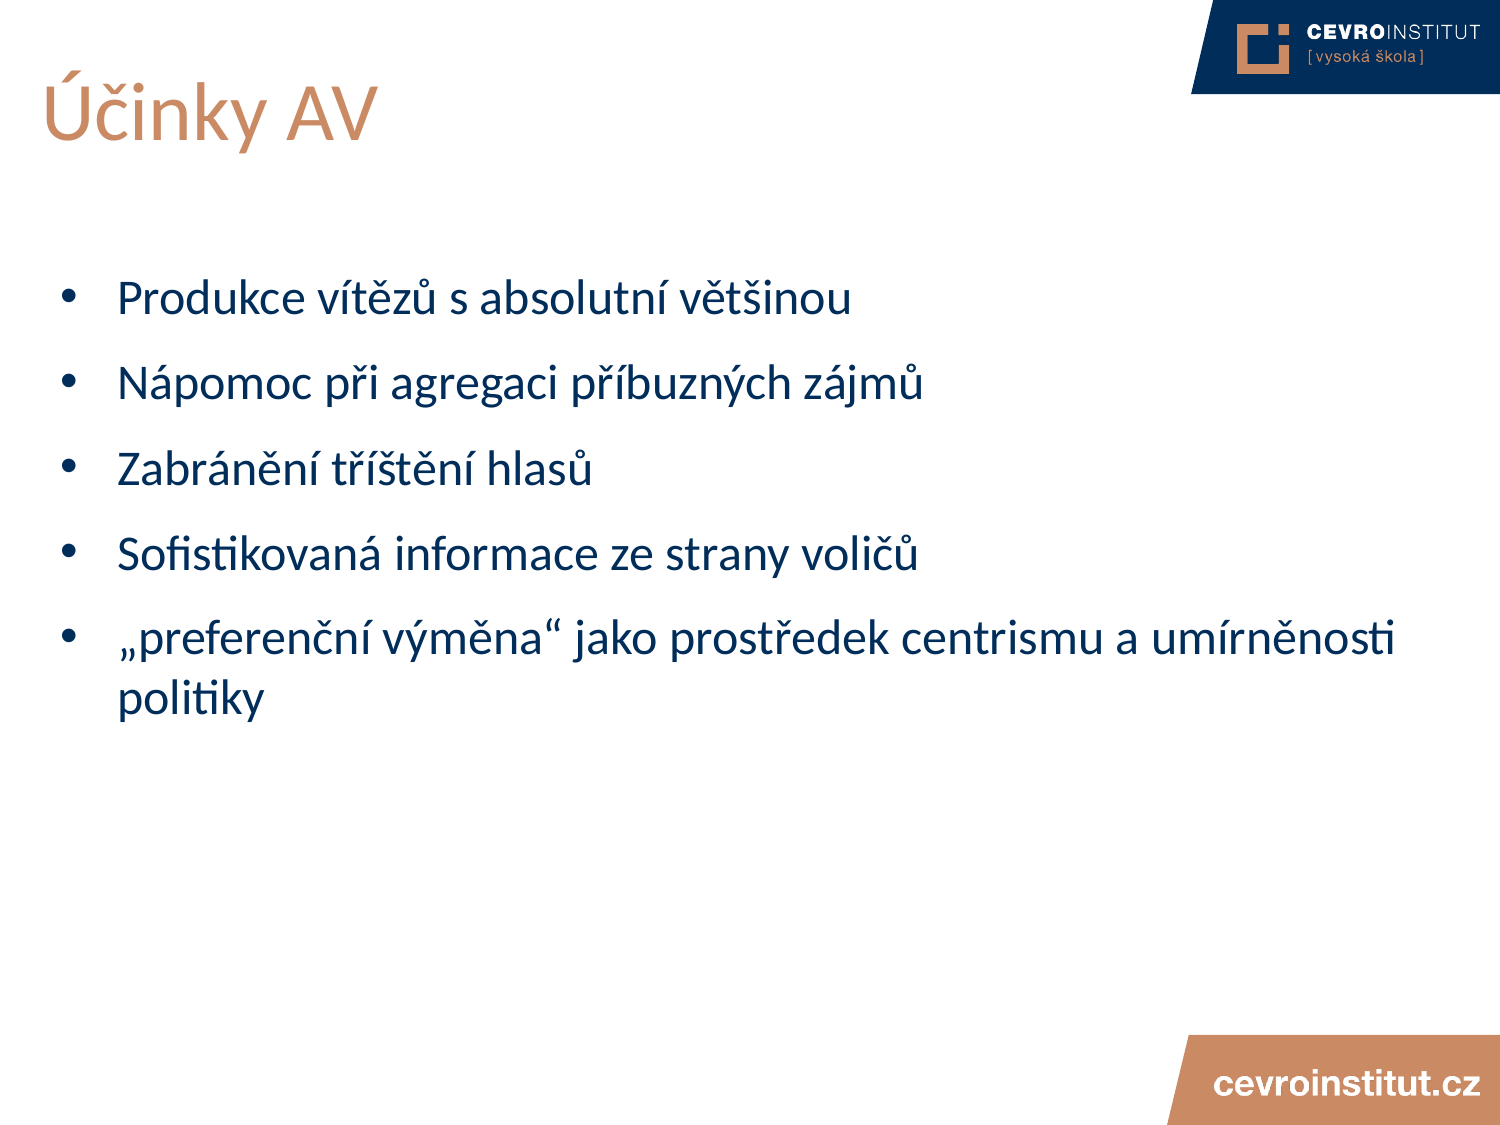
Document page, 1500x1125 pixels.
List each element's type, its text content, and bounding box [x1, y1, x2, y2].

list Produkce vítězů s absolutní většinou Nápomoc při agregaci příbuzných zájmů Zabránění tříštění hlasů Sofistikovaná informace ze strany voličů „preferenční výměna“ jako prostředek centrismu a umírněnosti politiky [45, 257, 1432, 1053]
picture [1214, 1069, 1480, 1096]
picture [1237, 24, 1480, 31]
title Účinky AV [0, 31, 1500, 184]
